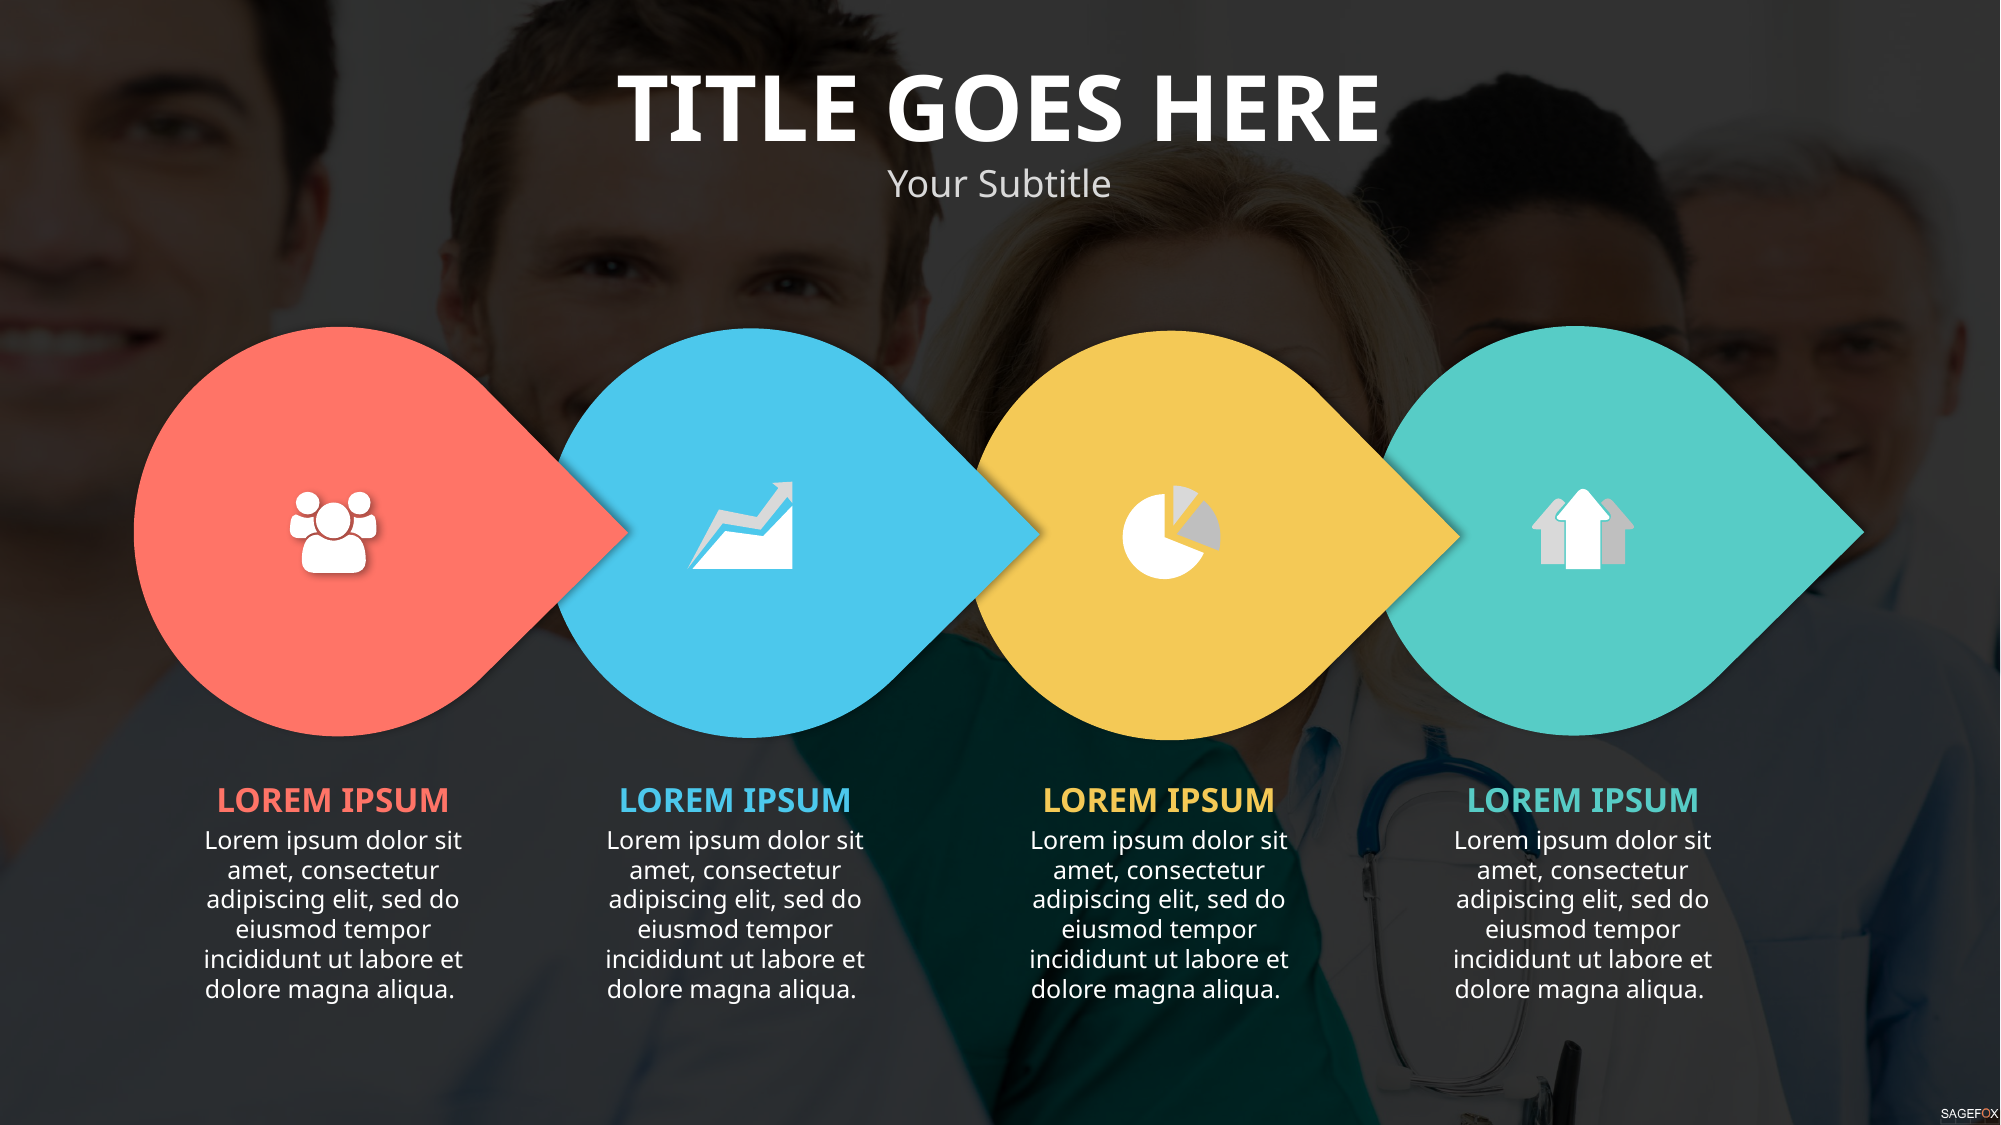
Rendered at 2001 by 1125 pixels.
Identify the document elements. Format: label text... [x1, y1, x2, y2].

text_box TITLE GOES HERE Your Subtitle [548, 42, 1452, 212]
text_box LOREM IPSUM Lorem ipsum dolor sit amet, consectetur adipiscing elit, sed do eiusmod tempor incididunt ut labore et dolore magna aliqua. [565, 771, 906, 1012]
picture [0, 0, 2001, 1125]
text_box [978, 329, 1462, 742]
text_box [1122, 485, 1221, 580]
text_box [348, 491, 371, 515]
text_box LOREM IPSUM Lorem ipsum dolor sit amet, consectetur adipiscing elit, sed do eiusmod tempor incididunt ut labore et dolore magna aliqua. [989, 771, 1330, 1012]
text_box [295, 491, 351, 539]
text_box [1530, 488, 1636, 570]
text_box [289, 514, 377, 573]
text_box [561, 327, 1042, 739]
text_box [687, 481, 793, 569]
text_box LOREM IPSUM Lorem ipsum dolor sit amet, consectetur adipiscing elit, sed do eiusmod tempor incididunt ut labore et dolore magna aliqua. [163, 771, 504, 1012]
text_box [1386, 325, 1866, 737]
text_box LOREM IPSUM Lorem ipsum dolor sit amet, consectetur adipiscing elit, sed do eiusmod tempor incididunt ut labore et dolore magna aliqua. [1413, 771, 1754, 1012]
